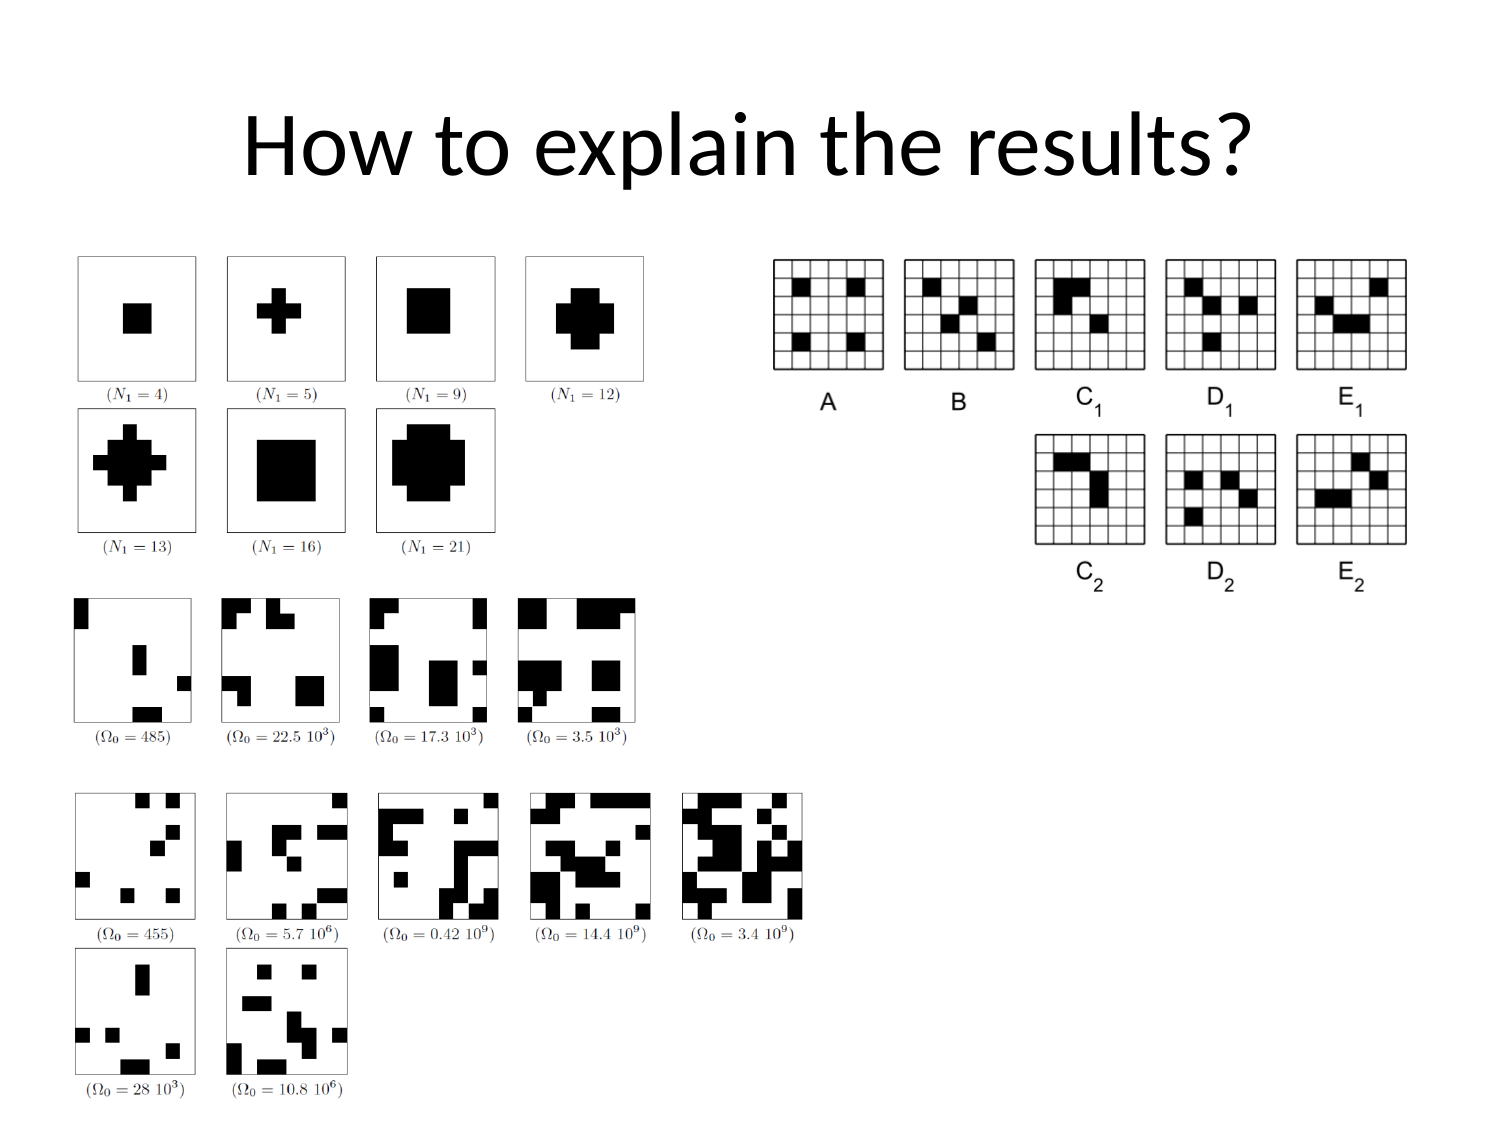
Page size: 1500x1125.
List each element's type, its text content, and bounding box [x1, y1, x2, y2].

picture [764, 249, 1416, 603]
picture [54, 237, 663, 765]
picture [49, 774, 822, 1106]
title How to explain the results? [75, 45, 1425, 233]
